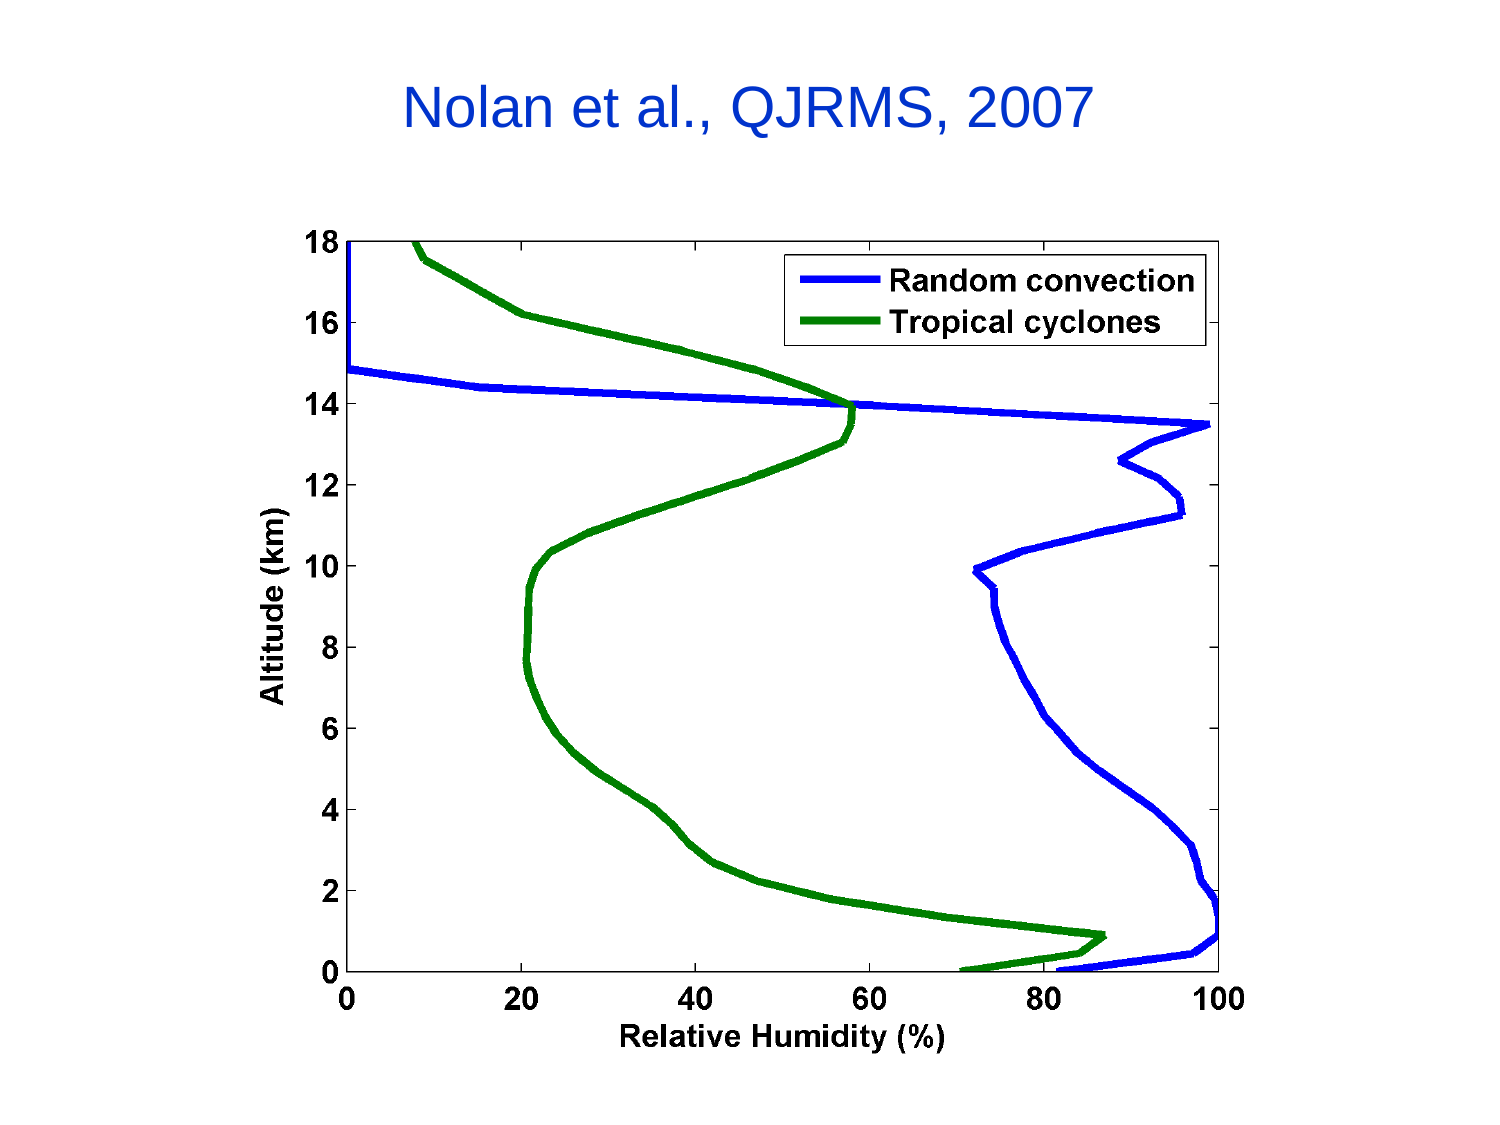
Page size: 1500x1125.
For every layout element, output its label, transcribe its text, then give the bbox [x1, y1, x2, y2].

title Nolan et al., QJRMS, 2007 [74, 44, 1426, 163]
picture [199, 174, 1326, 1070]
